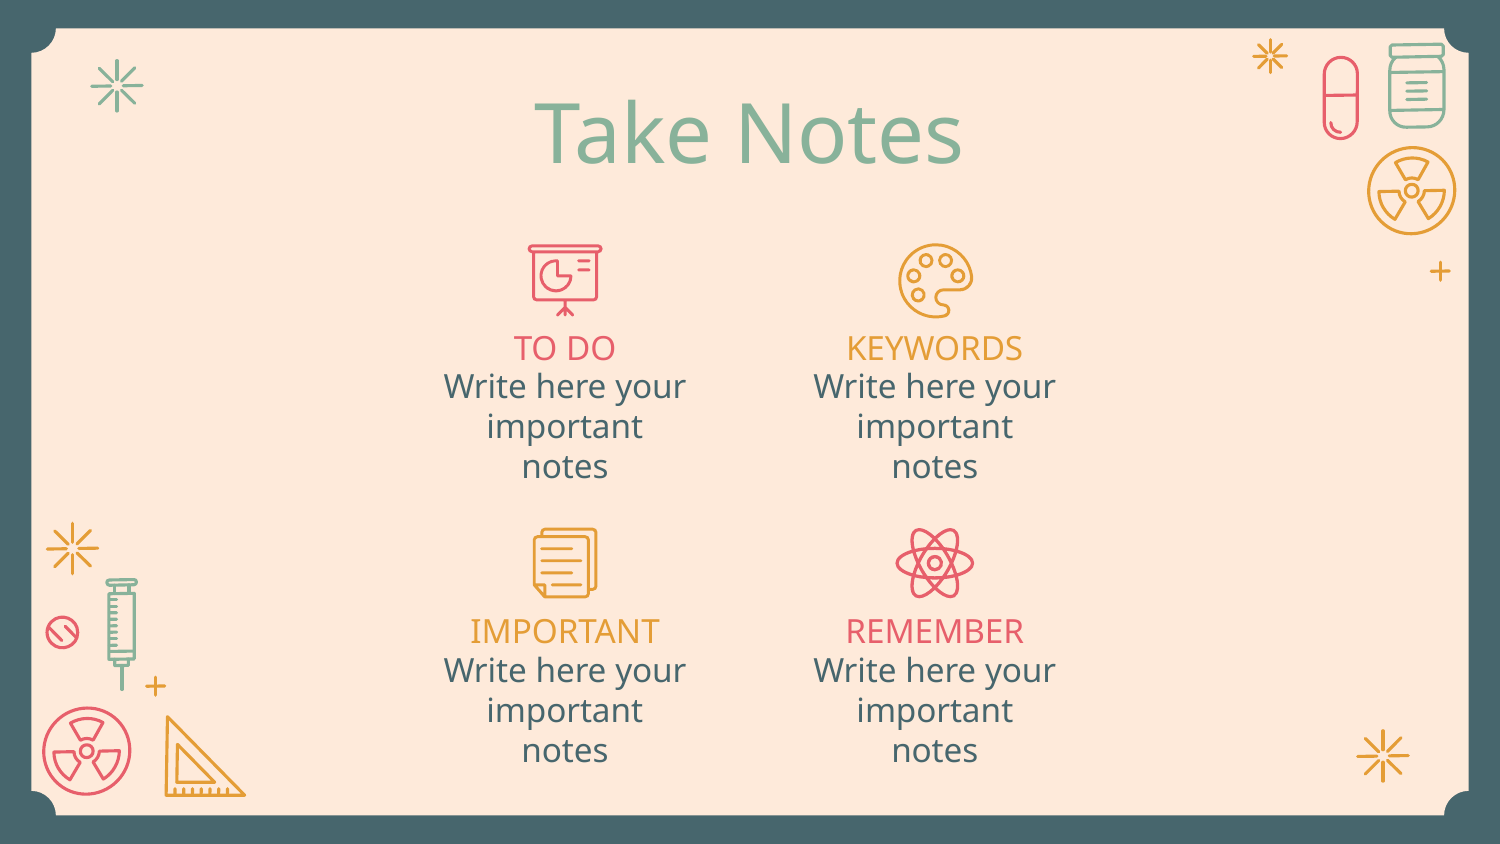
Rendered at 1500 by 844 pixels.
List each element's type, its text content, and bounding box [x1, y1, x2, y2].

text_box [895, 527, 975, 599]
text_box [532, 527, 598, 599]
subtitle Write here your important notes [423, 378, 707, 473]
subtitle IMPORTANT [423, 605, 707, 656]
subtitle Write here your important notes [793, 662, 1076, 756]
subtitle TO DO [423, 321, 707, 372]
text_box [895, 243, 975, 319]
subtitle KEYWORDS [793, 321, 1076, 372]
subtitle Write here your important notes [793, 378, 1076, 473]
subtitle Write here your important notes [423, 662, 707, 756]
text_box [527, 244, 603, 317]
title Take Notes [442, 88, 1058, 172]
subtitle REMEMBER [793, 605, 1076, 656]
